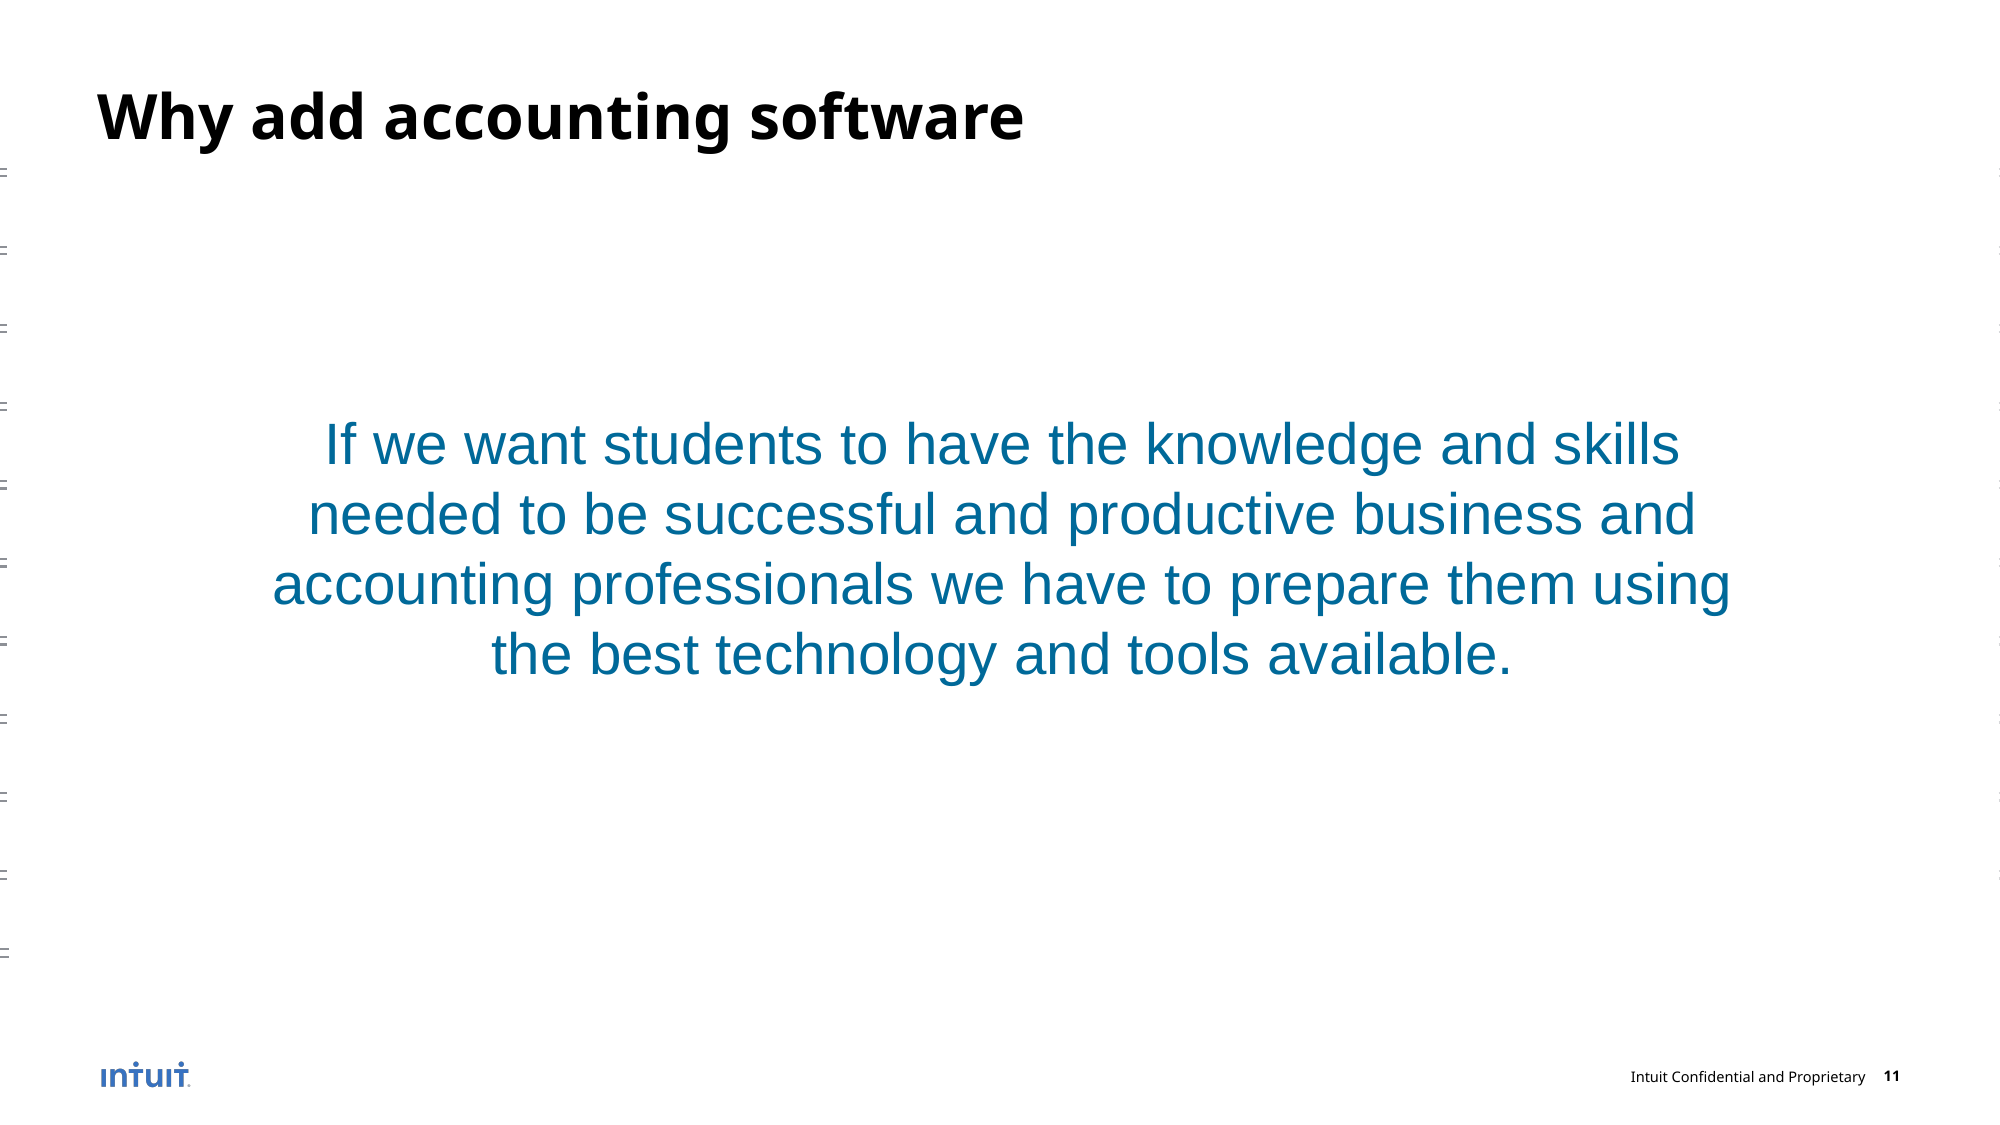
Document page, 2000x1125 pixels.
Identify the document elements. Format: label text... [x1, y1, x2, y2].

title Why add accounting software [82, 75, 1904, 165]
picture [84, 1044, 207, 1104]
text_box If we want students to have the knowledge and skills needed to be successful and productive business and accounting professionals we have to prepare them using the best technology and tools available. [237, 398, 1771, 694]
